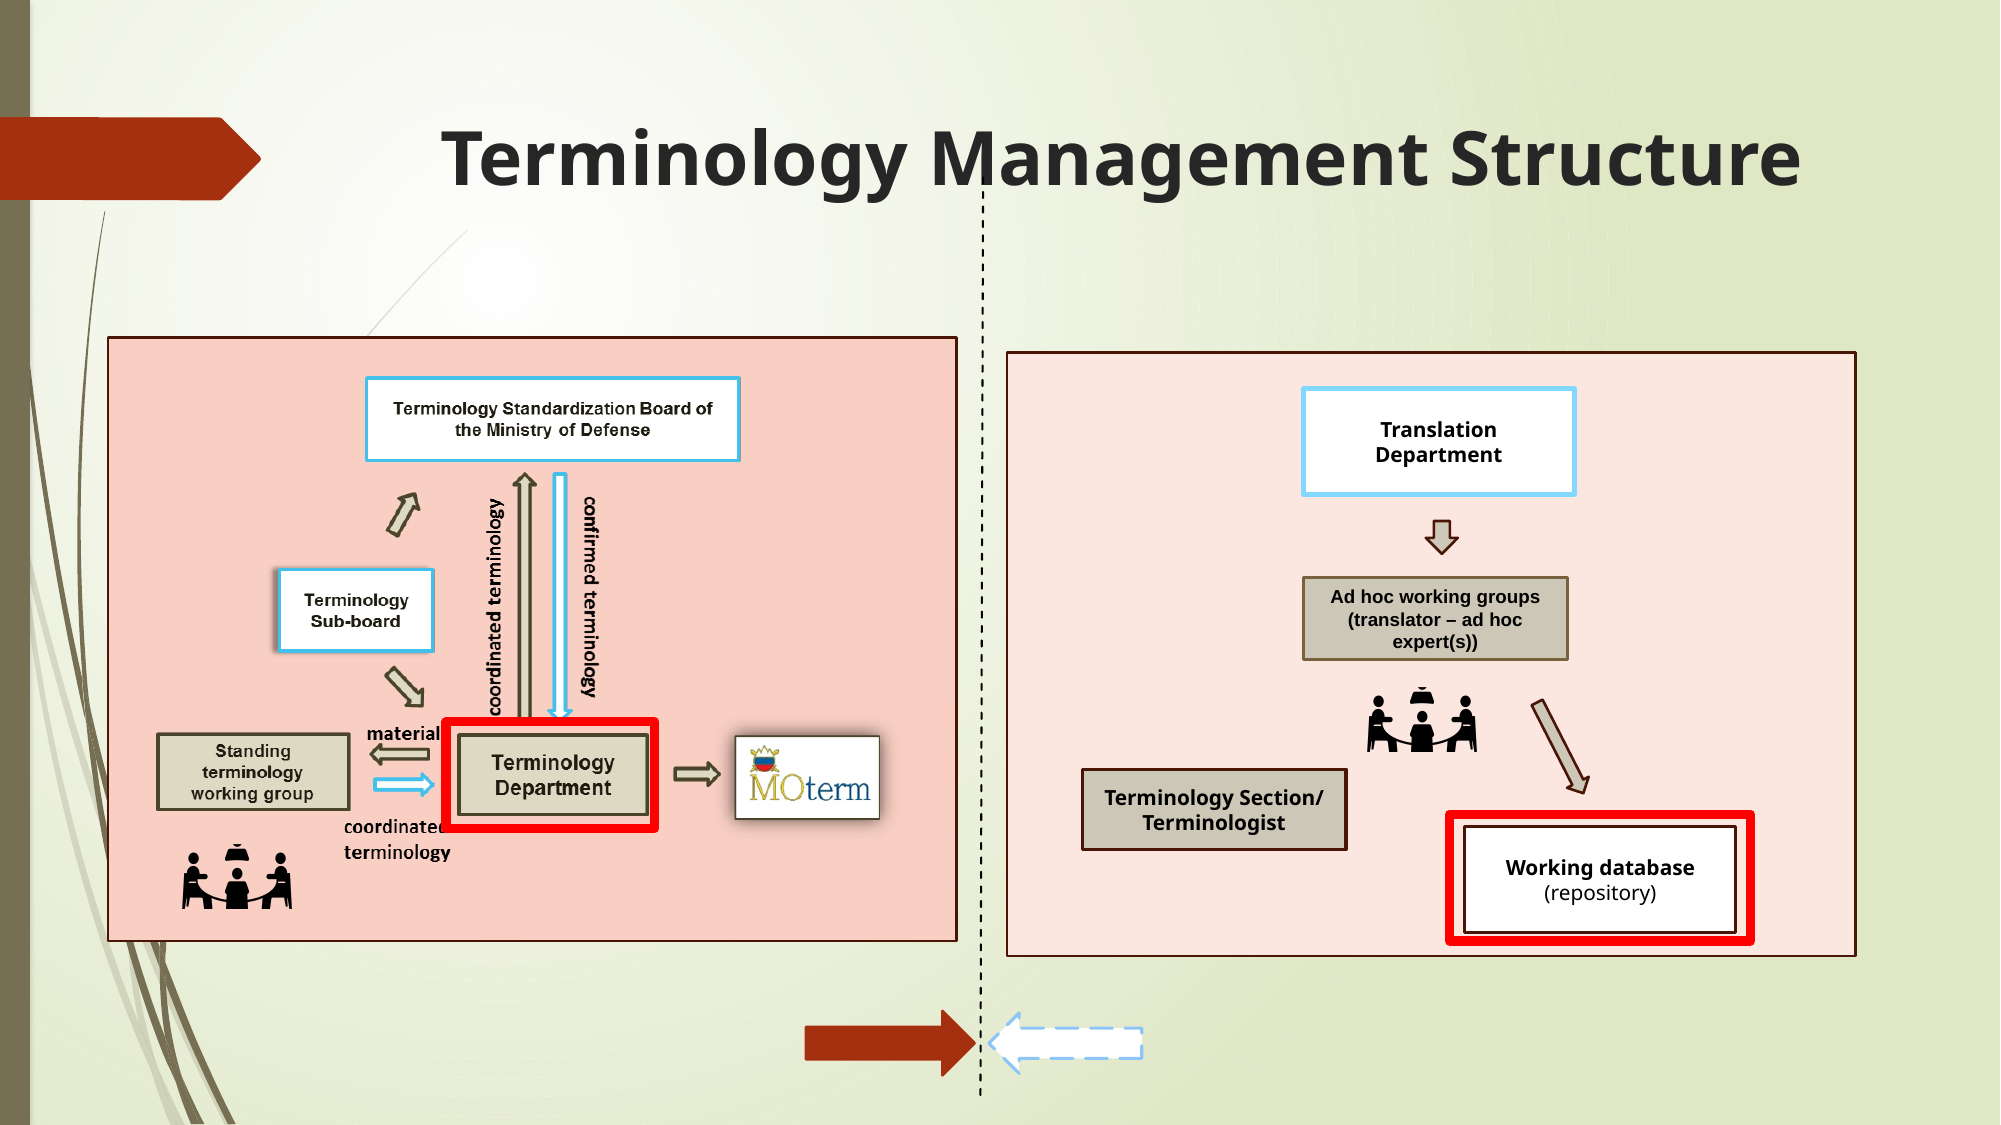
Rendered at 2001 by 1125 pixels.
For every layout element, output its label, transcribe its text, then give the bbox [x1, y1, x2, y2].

text_box [1006, 351, 1857, 957]
picture [1367, 687, 1477, 753]
text_box Terminology Section/ Terminologist [1081, 768, 1347, 851]
text_box [107, 336, 958, 942]
text_box [1448, 813, 1752, 942]
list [156, 375, 907, 877]
text_box [988, 1012, 1144, 1074]
title Terminology Management Structure [425, 102, 1888, 313]
text_box Ad hoc working groups (translator – ad hoc expert(s)) [1303, 577, 1568, 660]
text_box [1530, 698, 1590, 795]
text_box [980, 177, 984, 1102]
text_box [1424, 519, 1460, 555]
text_box Translation Department [1302, 388, 1576, 496]
text_box [804, 1009, 975, 1077]
picture [182, 843, 292, 909]
